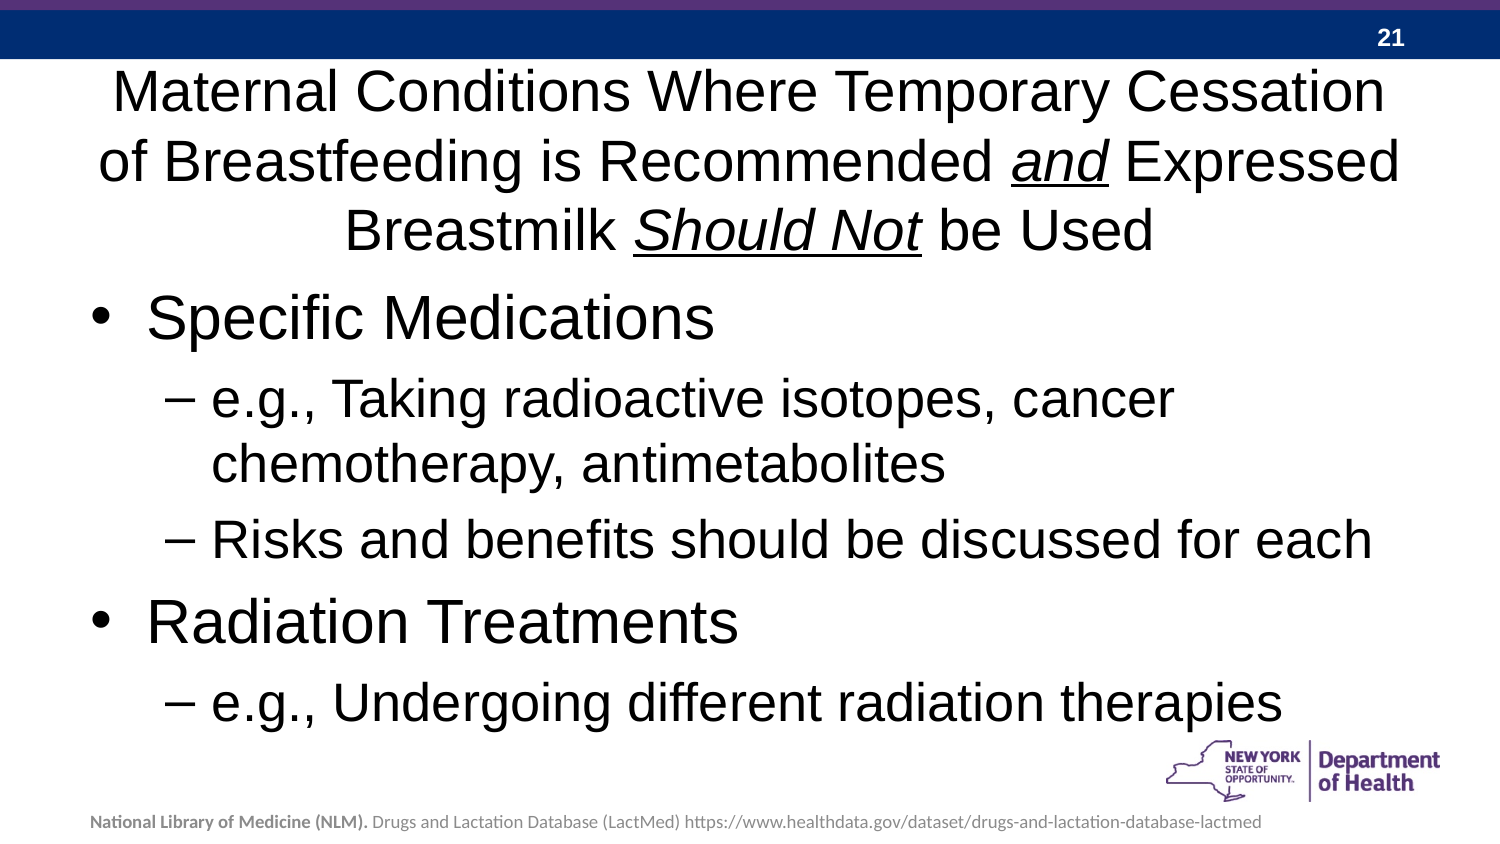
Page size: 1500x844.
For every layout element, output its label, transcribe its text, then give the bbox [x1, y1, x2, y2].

title Maternal Conditions Where Temporary Cessation of Breastfeeding is Recommended and Expressed Breastmilk Should Not be Used [75, 75, 1425, 241]
picture [1425, 740, 1440, 802]
footer National Library of Medicine (NLM). Drugs and Lactation Database (LactMed) https://www.healthdata.gov/dataset/drugs-and-lactation-database-lactmed [75, 797, 1326, 844]
list Specific Medications e.g., Taking radioactive isotopes, cancer chemotherapy, antimetabolites Risks and benefits should be discussed for each Radiation Treatments e.g., Undergoing different radiation therapies [75, 269, 1425, 822]
